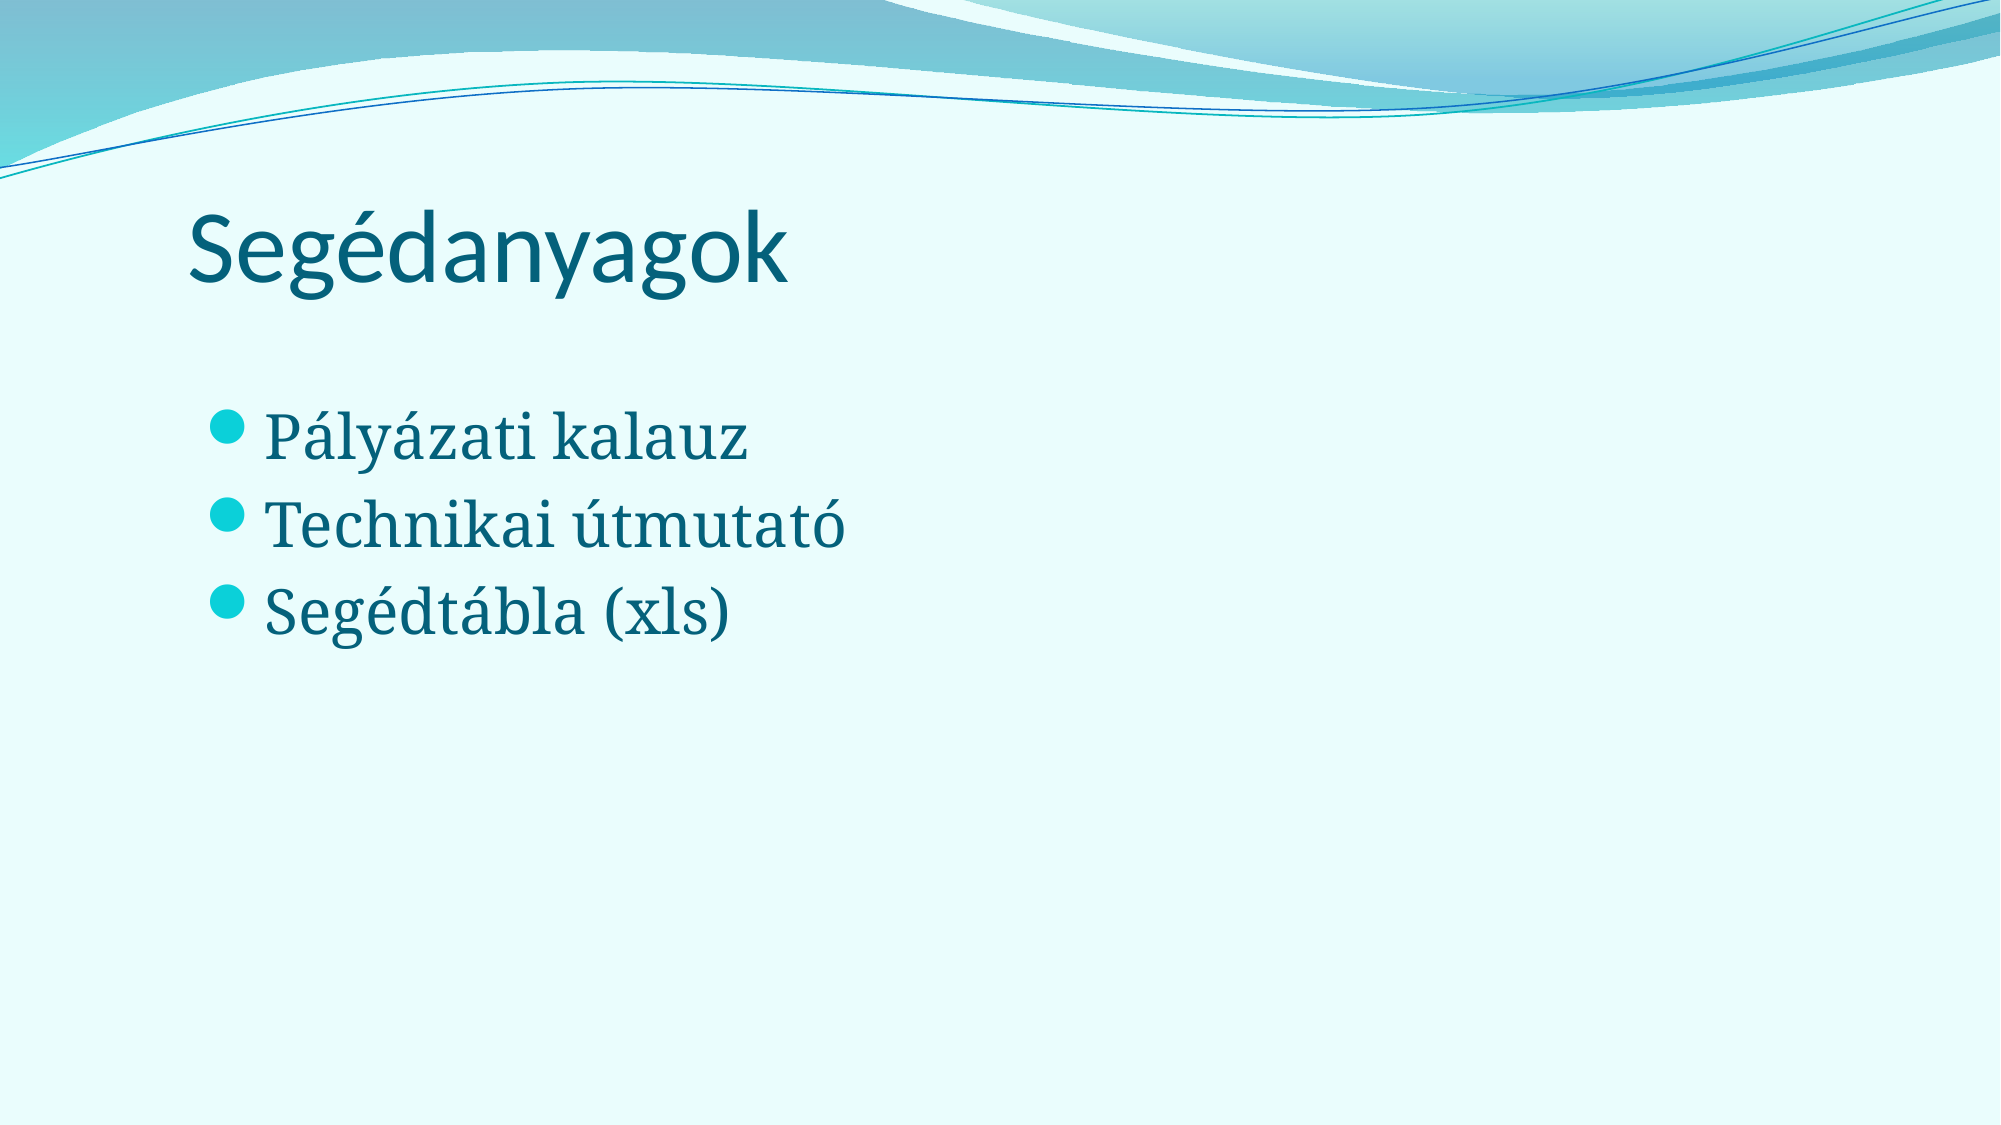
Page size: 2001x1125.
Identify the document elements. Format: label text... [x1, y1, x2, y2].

title Segédanyagok [187, 115, 1900, 303]
list Pályázati kalauz Technikai útmutató Segédtábla (xls) [109, 388, 1913, 842]
